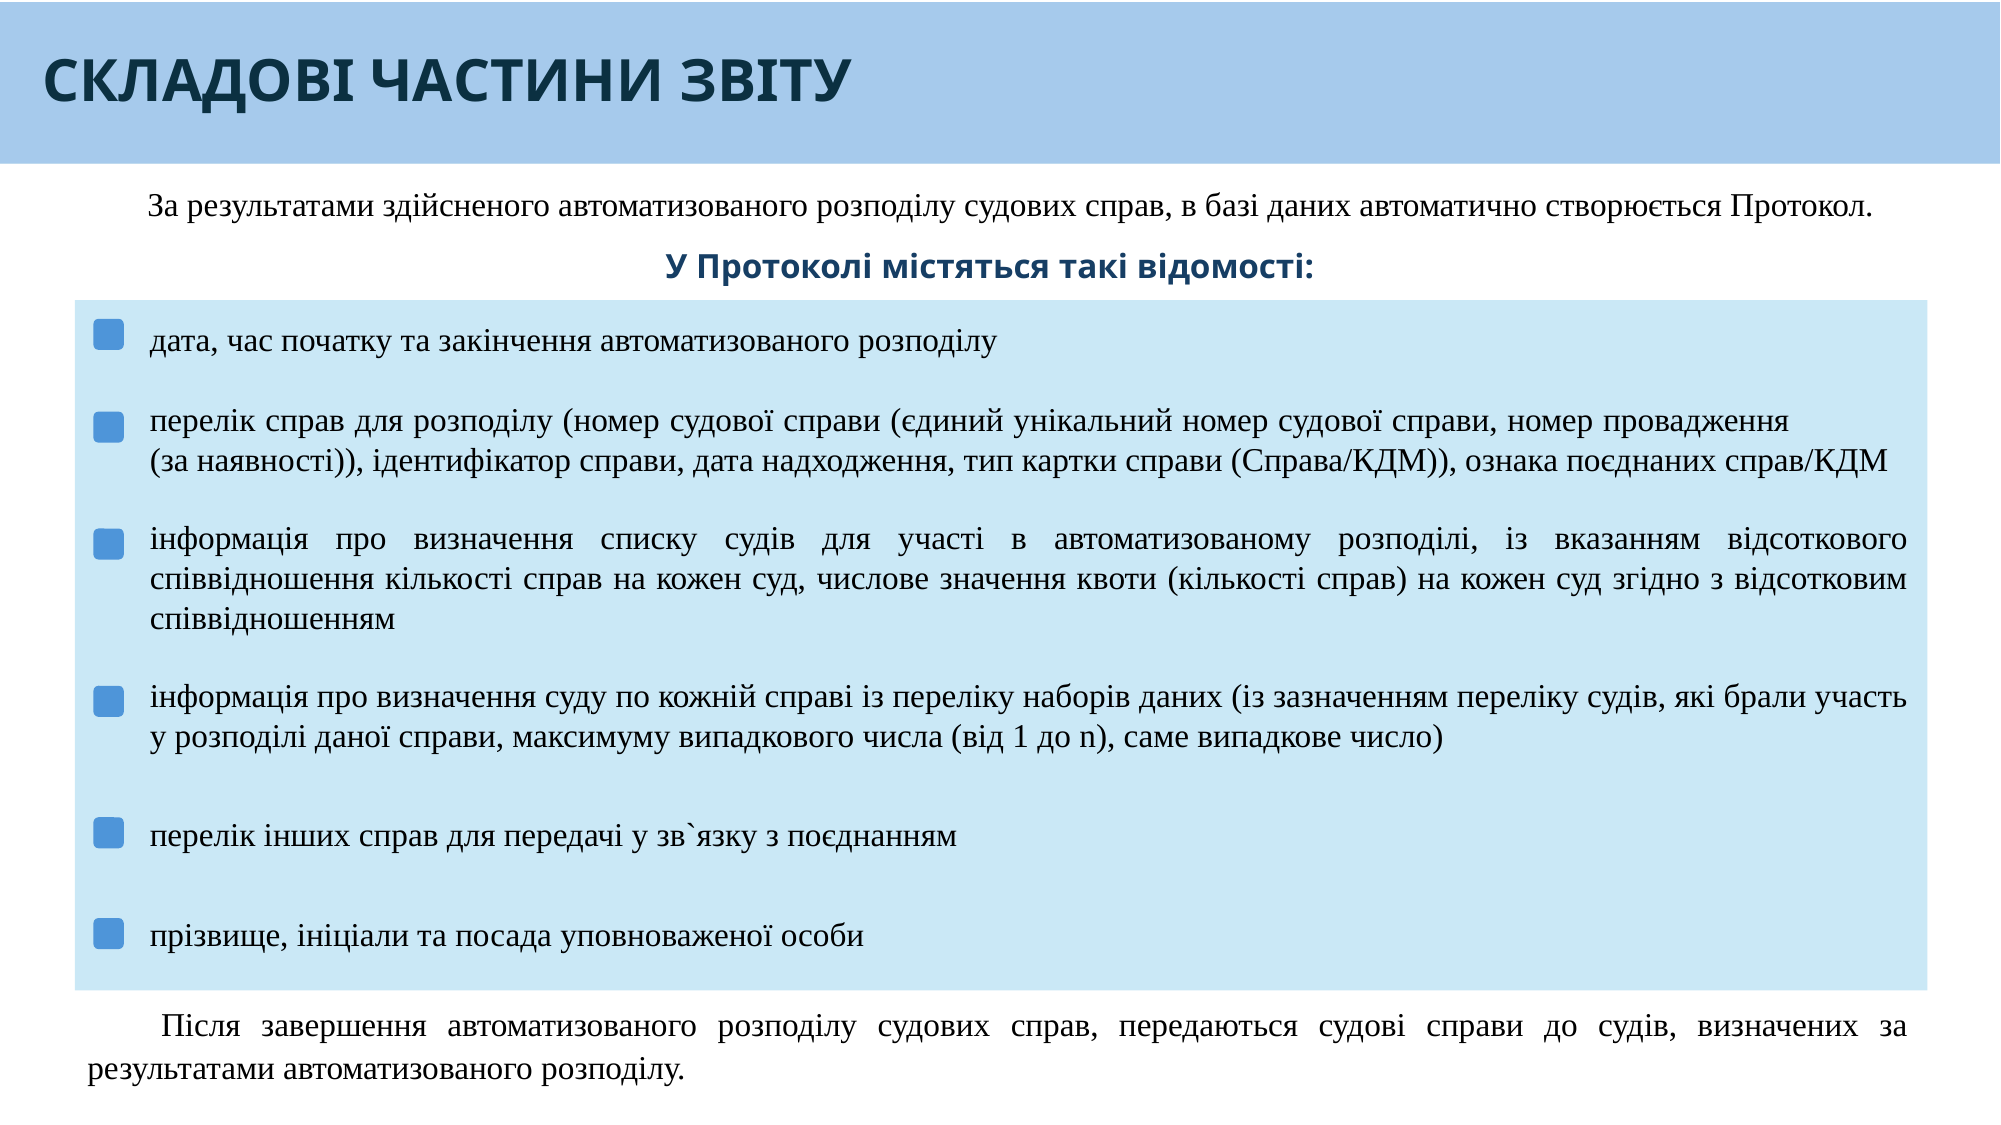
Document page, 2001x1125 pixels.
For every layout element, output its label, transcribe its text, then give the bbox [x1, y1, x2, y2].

text_box [91, 526, 126, 562]
text_box СКЛАДОВІ ЧАСТИНИ ЗВІТУ [27, 38, 1962, 127]
text_box У Протоколі містяться такі відомості: [550, 237, 1439, 290]
text_box [91, 409, 126, 445]
text_box Після завершення автоматизованого розподілу судових справ, передаються судові справи до судів, визначених за результатами автоматизованого розподілу. [72, 993, 1926, 1094]
text_box За результатами здійсненого автоматизованого розподілу судових справ, в базі даних автоматично створюється Протокол. [74, 176, 1962, 231]
text_box дата, час початку та закінчення автоматизованого розподілу перелік справ для розподілу (номер судової справи (єдиний унікальний номер судової справи, номер провадження (за наявності)), ідентифікатор справи, дата надходження, тип картки справи (Справа/КДМ)), ознака поєднаних справ/КДМ інформація про визначення списку судів для участі в автоматизованому розподілі, із вказанням відсоткового співвідношення кількості справ на кожен суд, числове значення квоти (кількості справ) на кожен суд згідно з відсотковим співвідношенням інформація про визначення суду по кожній справі із переліку наборів даних (із зазначенням переліку судів, які брали участь у розподілі даної справи, максимуму випадкового числа (від 1 до n), саме випадкове число) перелік інших справ для передачі у зв`язку з поєднанням прізвище, ініціали та посада уповноваженої особи [135, 290, 1926, 961]
text_box [91, 684, 126, 719]
text_box [91, 815, 126, 850]
text_box [91, 916, 126, 951]
text_box [73, 298, 1929, 992]
text_box [0, 1, 2000, 165]
text_box [91, 317, 126, 352]
